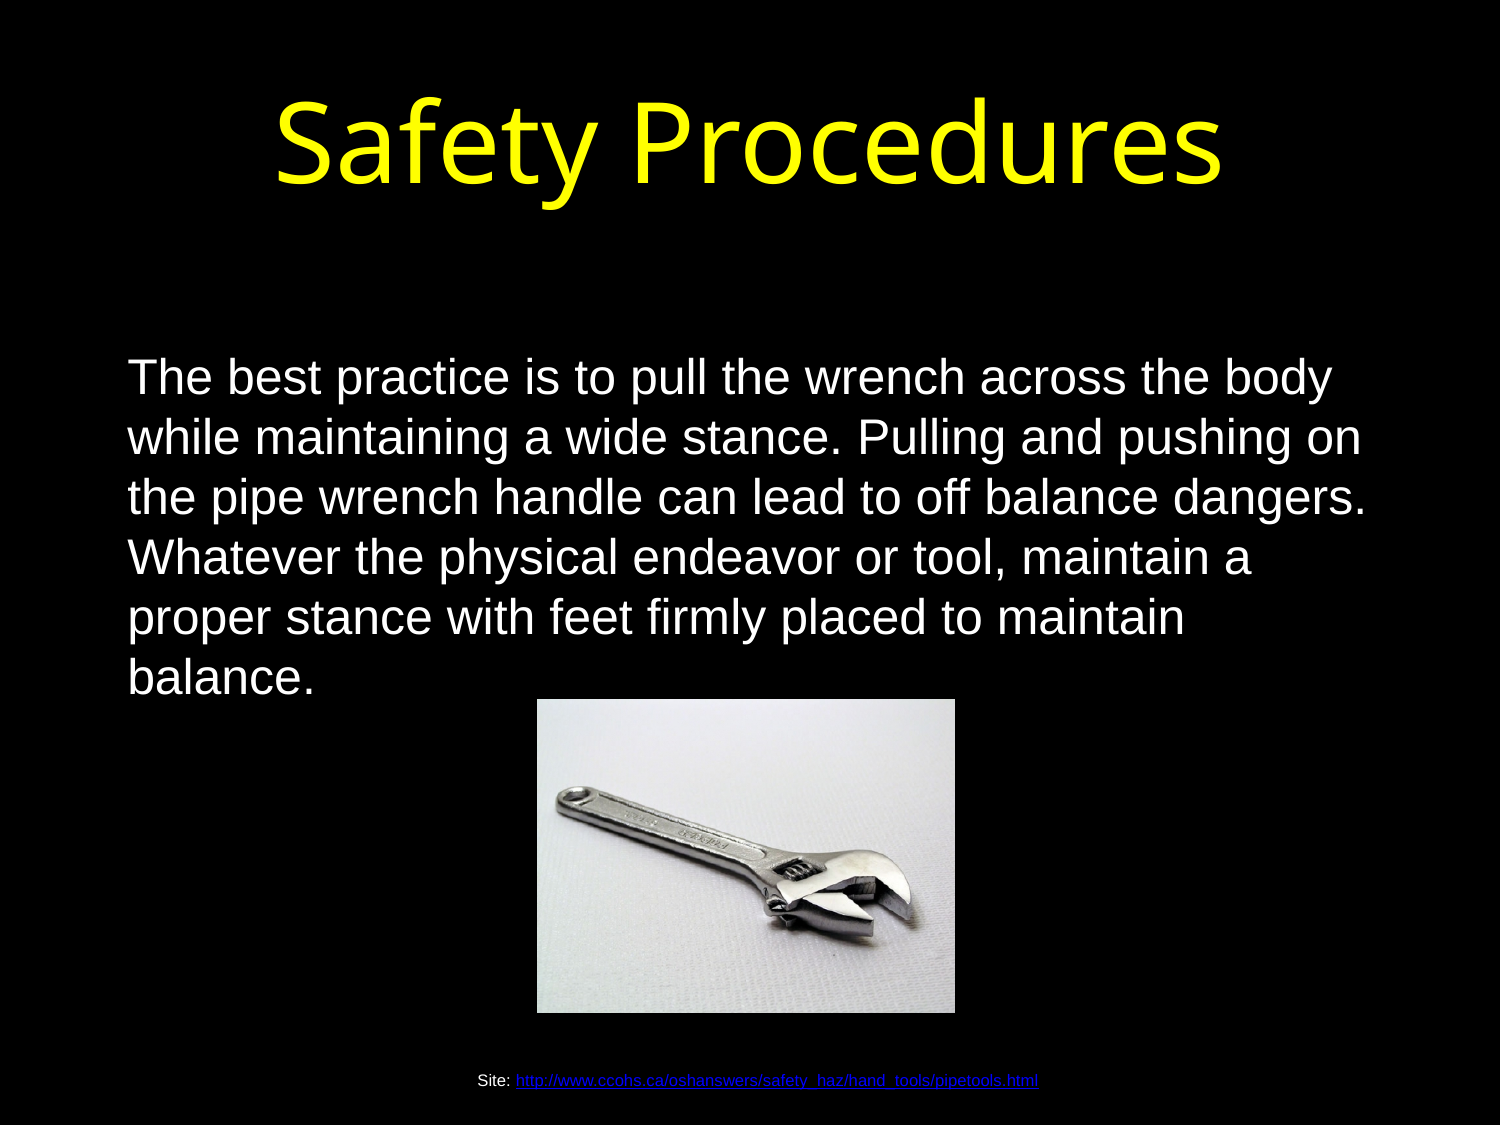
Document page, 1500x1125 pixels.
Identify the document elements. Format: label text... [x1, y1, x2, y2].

picture [537, 699, 955, 1013]
text_box Site: http://www.ccohs.ca/oshanswers/safety_haz/hand_tools/pipetools.html [462, 1062, 1238, 1098]
title Safety Procedures [75, 45, 1425, 233]
text_box The best practice is to pull the wrench across the body while maintaining a wide stance. Pulling and pushing on the pipe wrench handle can lead to off balance dangers. Whatever the physical endeavor or tool, maintain a proper stance with feet firmly placed to maintain balance. [112, 337, 1400, 713]
